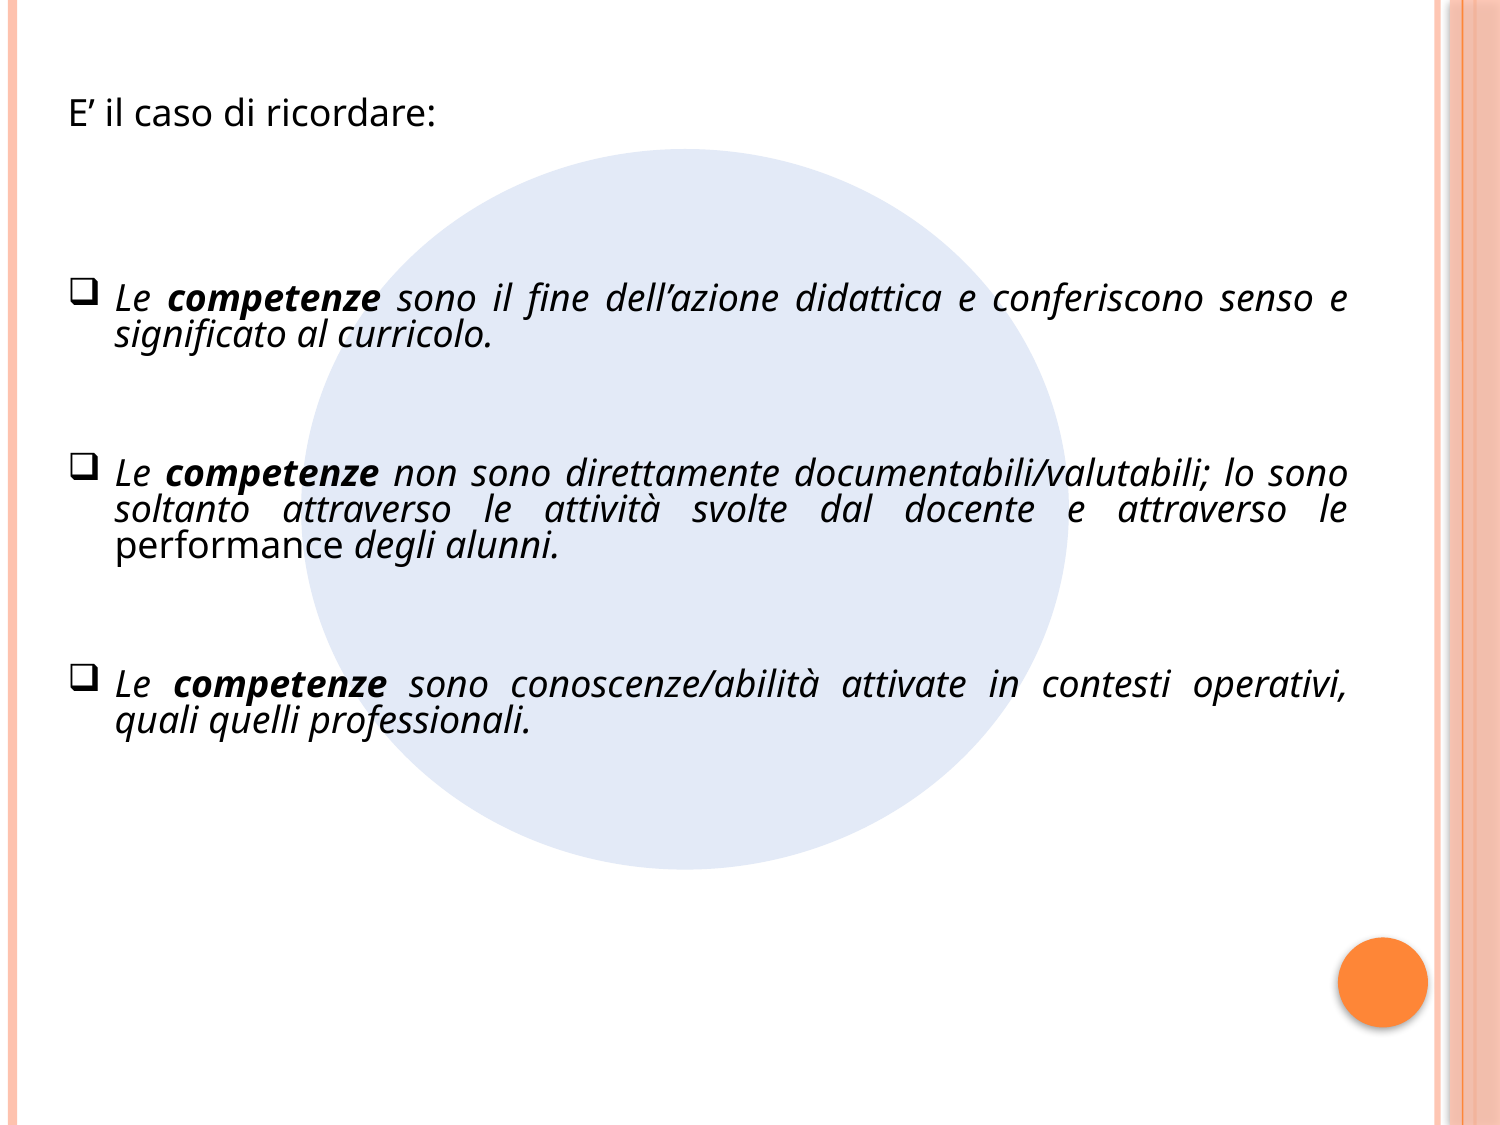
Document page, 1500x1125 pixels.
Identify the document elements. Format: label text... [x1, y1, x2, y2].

text_box E’ il caso di ricordare: Le competenze sono il fine dell’azione didattica e conferiscono senso e significato al curricolo. Le competenze non sono direttamente documentabili/valutabili; lo sono soltanto attraverso le attività svolte dal docente e attraverso le performance degli alunni. Le competenze sono conoscenze/abilità attivate in contesti operativi, quali quelli professionali. [53, 90, 1365, 749]
text_box [395, 749, 975, 872]
